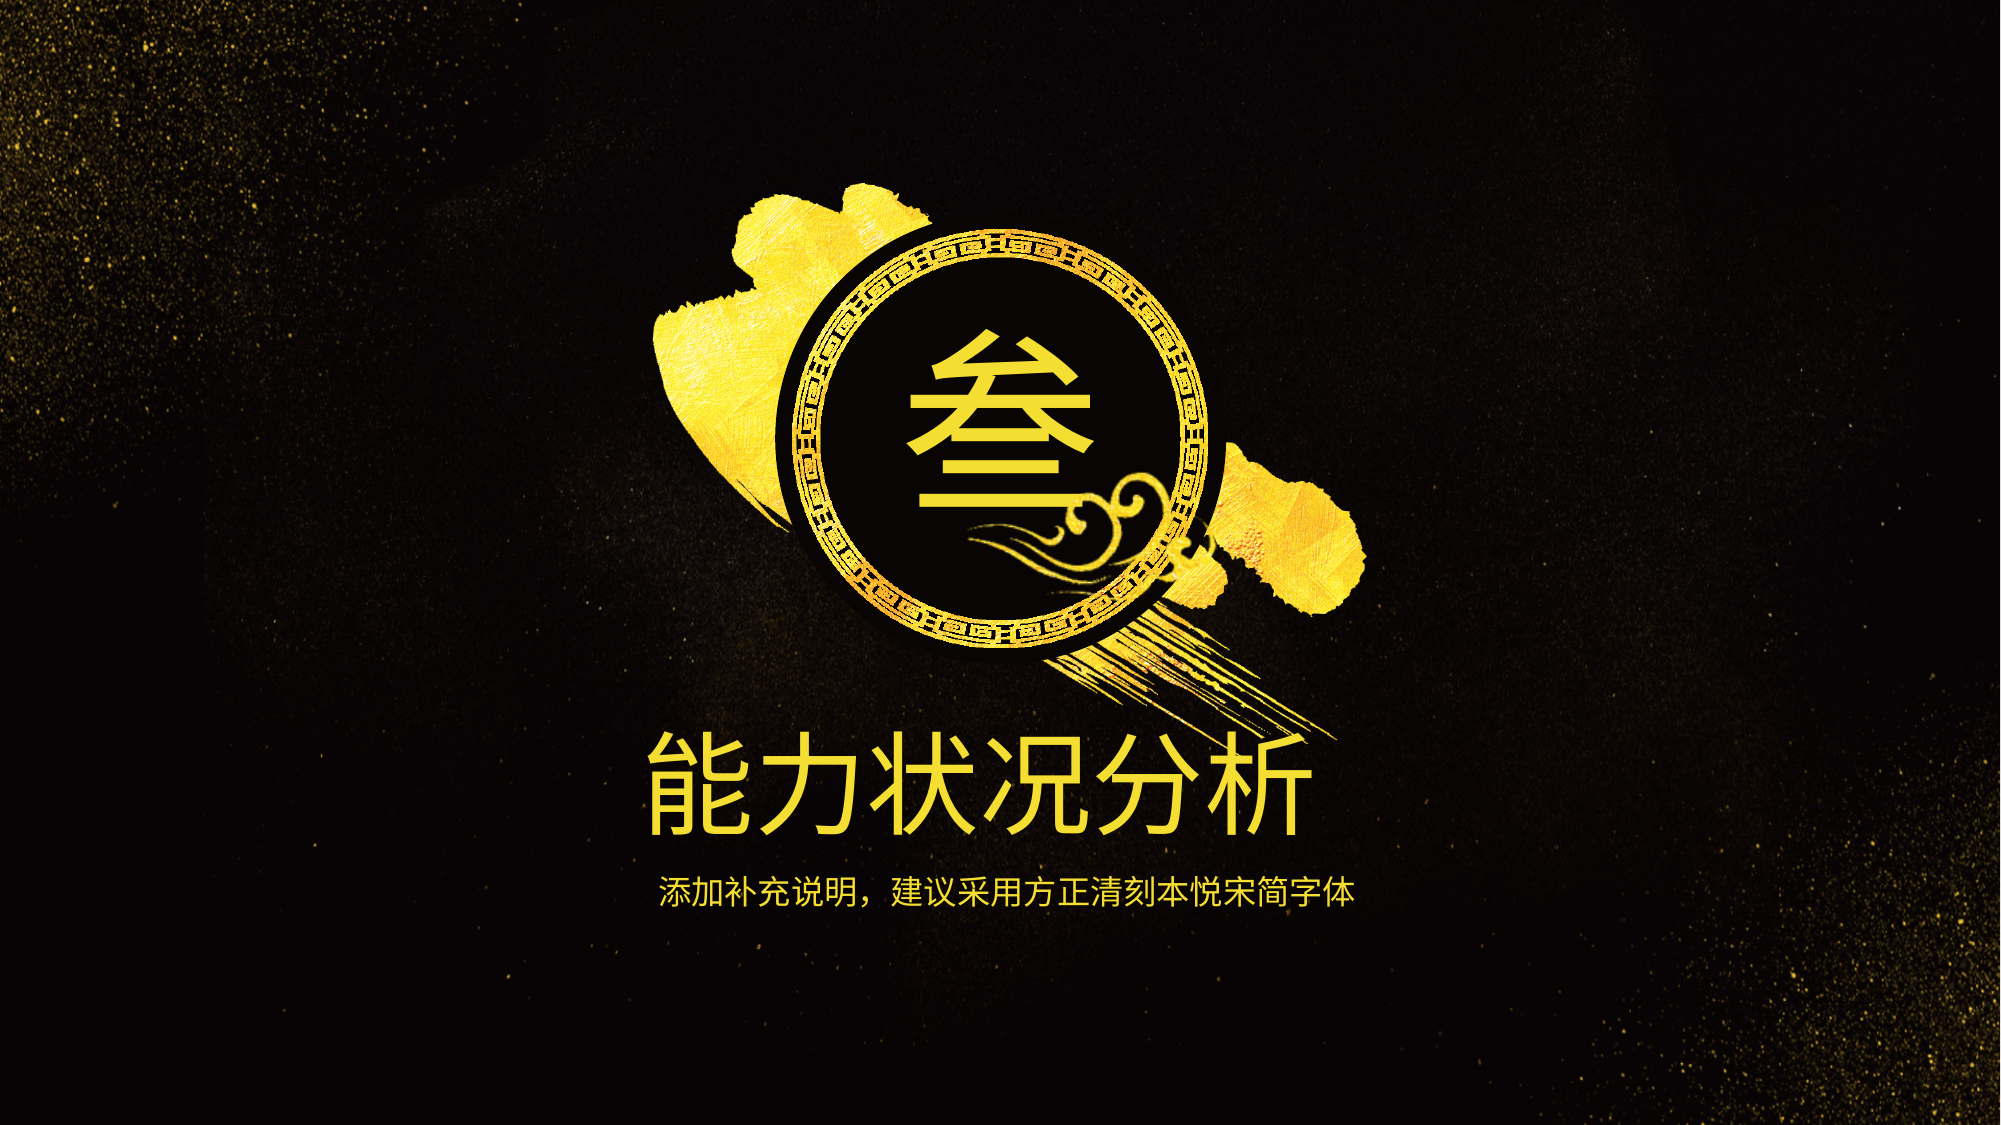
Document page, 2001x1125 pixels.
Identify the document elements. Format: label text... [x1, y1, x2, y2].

picture [0, 0, 2001, 1125]
text_box 添加补充说明，建议采用方正清刻本悦宋简字体 [643, 864, 1372, 919]
text_box 能力状况分析 [626, 706, 1373, 857]
